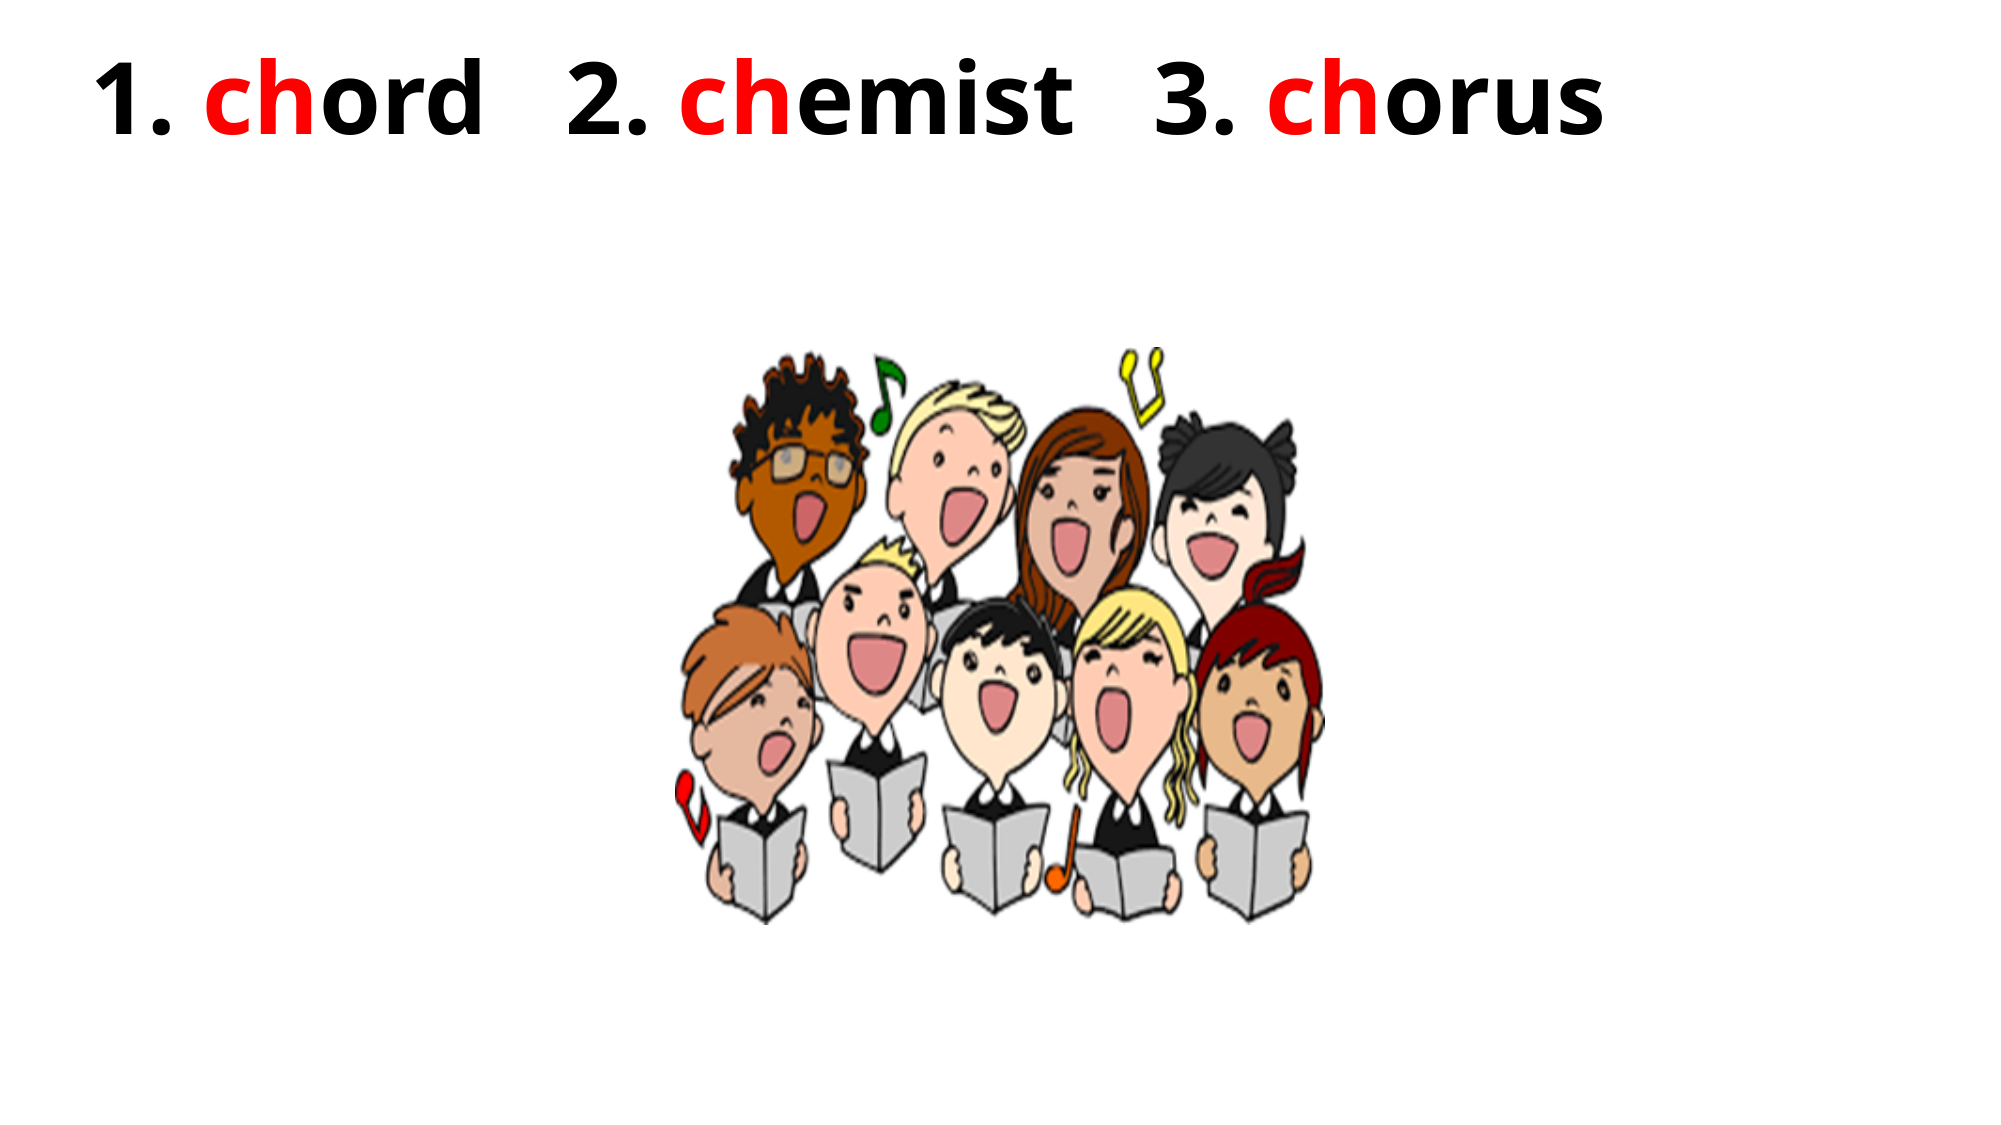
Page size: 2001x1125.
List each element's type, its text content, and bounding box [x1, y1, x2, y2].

picture [675, 347, 1325, 925]
text_box chord 2. chemist 3. chorus [75, 27, 1958, 502]
